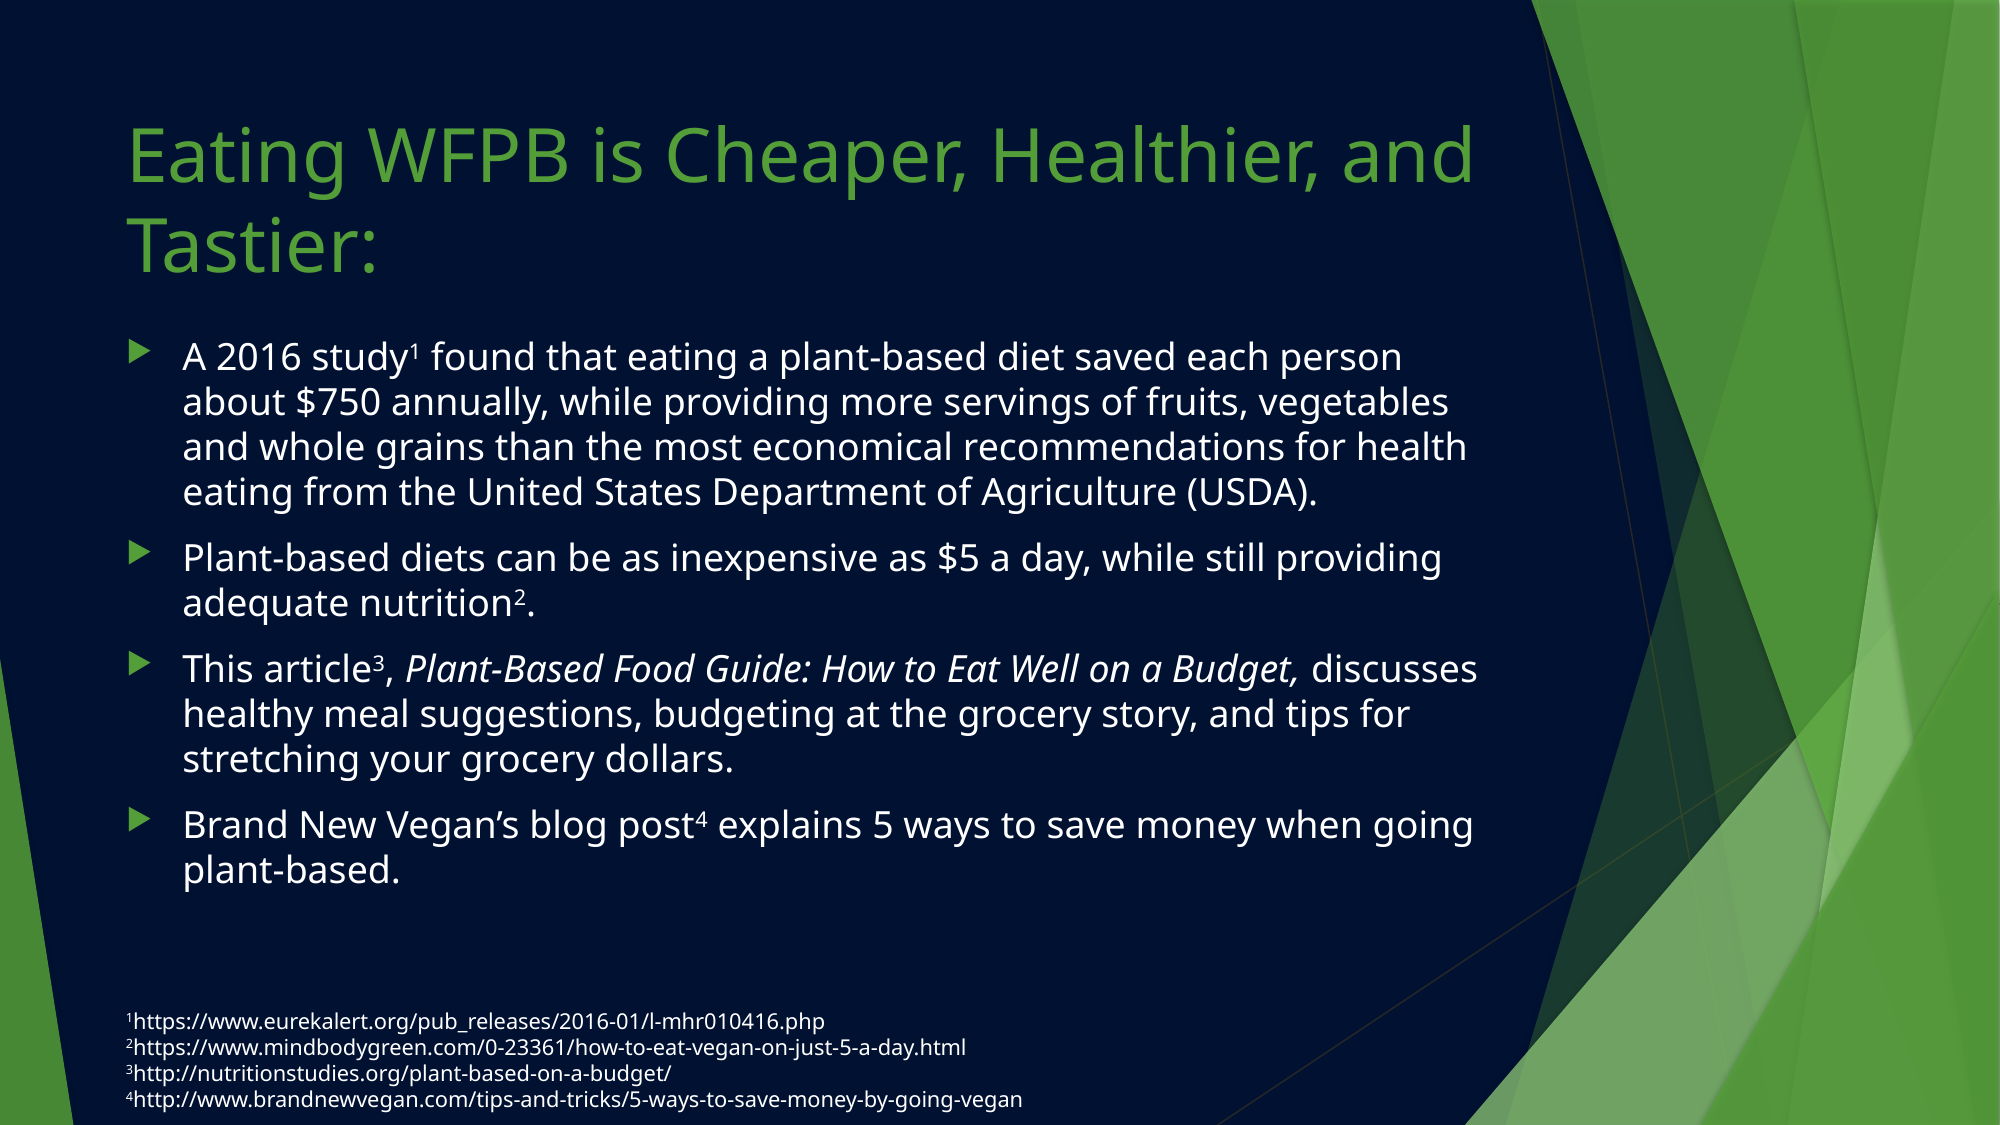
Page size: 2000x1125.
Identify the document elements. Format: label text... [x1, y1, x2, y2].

list A 2016 study1 found that eating a plant-based diet saved each person about $750 annually, while providing more servings of fruits, vegetables and whole grains than the most economical recommendations for health eating from the United States Department of Agriculture (USDA). Plant-based diets can be as inexpensive as $5 a day, while still providing adequate nutrition2. This article3, Plant-Based Food Guide: How to Eat Well on a Budget, discusses healthy meal suggestions, budgeting at the grocery story, and tips for stretching your grocery dollars. Brand New Vegan’s blog post4 explains 5 ways to save money when going plant-based. [111, 325, 1521, 1000]
title Eating WFPB is Cheaper, Healthier, and Tastier: [111, 99, 1521, 317]
text_box 1https://www.eurekalert.org/pub_releases/2016-01/l-mhr010416.php 2https://www.mindbodygreen.com/0-23361/how-to-eat-vegan-on-just-5-a-day.html 3http://nutritionstudies.org/plant-based-on-a-budget/ 4http://www.brandnewvegan.com/tips-and-tricks/5-ways-to-save-money-by-going-vegan [111, 999, 1425, 1120]
